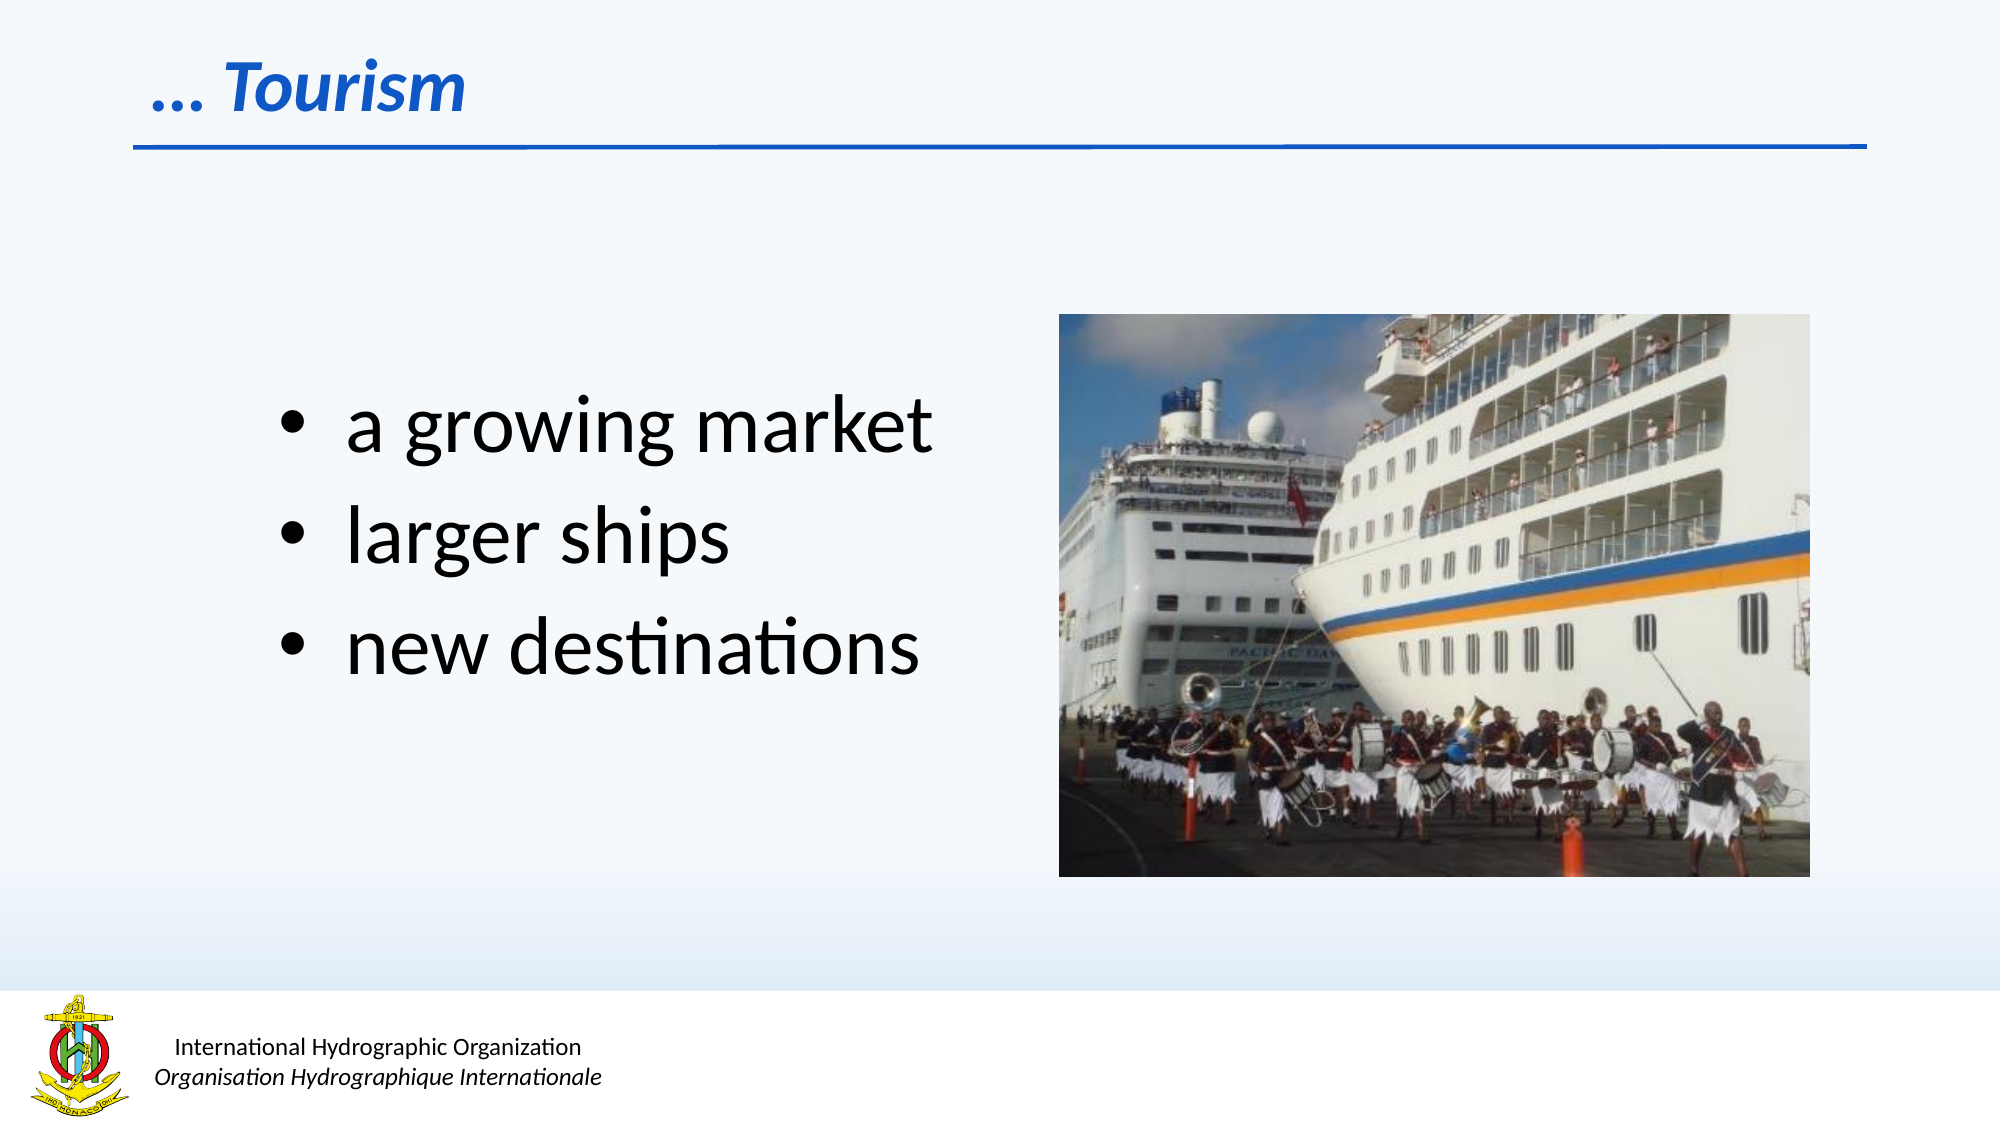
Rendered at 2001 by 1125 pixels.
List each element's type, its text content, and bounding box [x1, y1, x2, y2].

title … Tourism [137, 42, 1863, 132]
list a growing market larger ships new destinations [255, 373, 1053, 752]
picture [1058, 314, 1810, 878]
picture [22, 990, 134, 1125]
